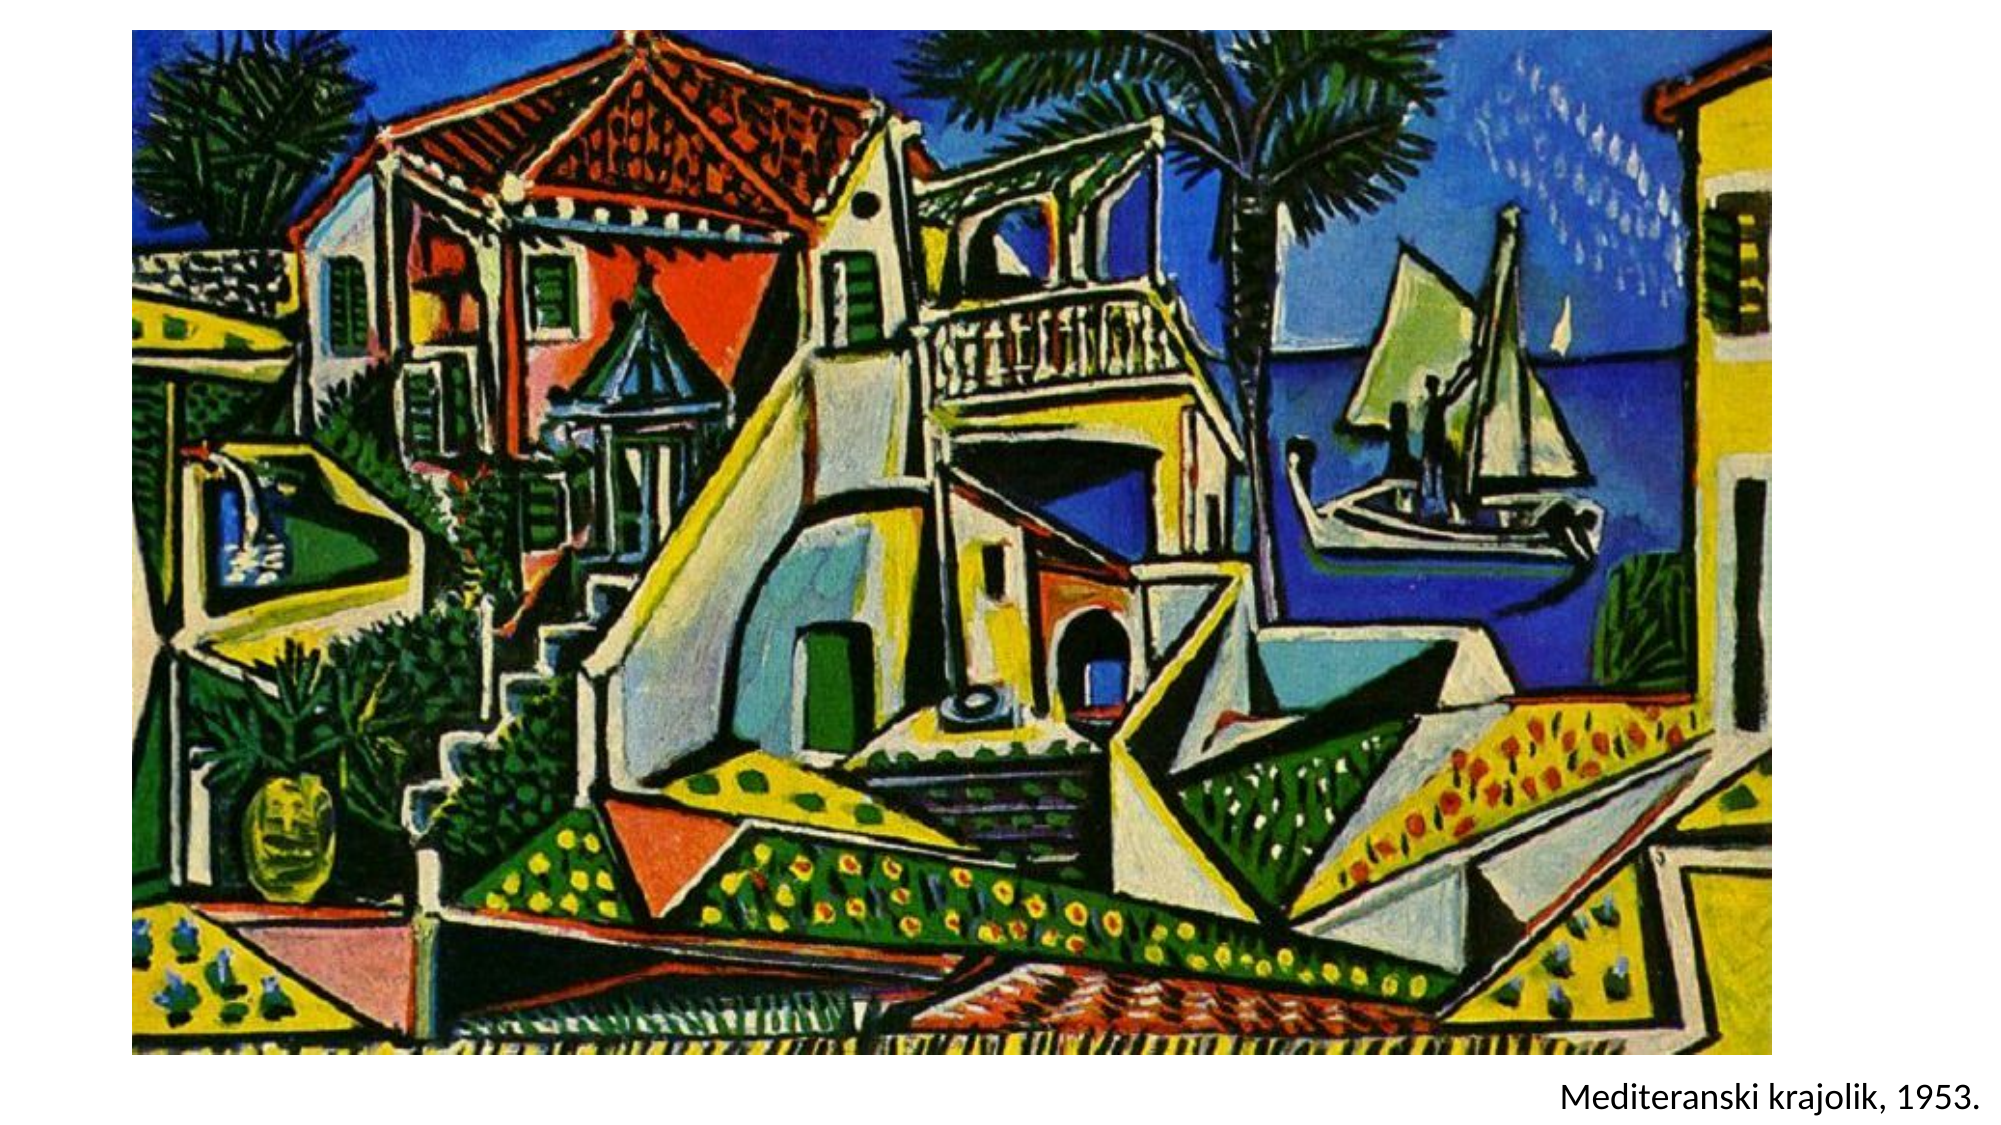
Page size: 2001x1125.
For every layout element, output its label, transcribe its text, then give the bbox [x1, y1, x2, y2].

picture [132, 30, 1772, 1055]
text_box Mediteranski krajolik, 1953. [1544, 1064, 1997, 1125]
